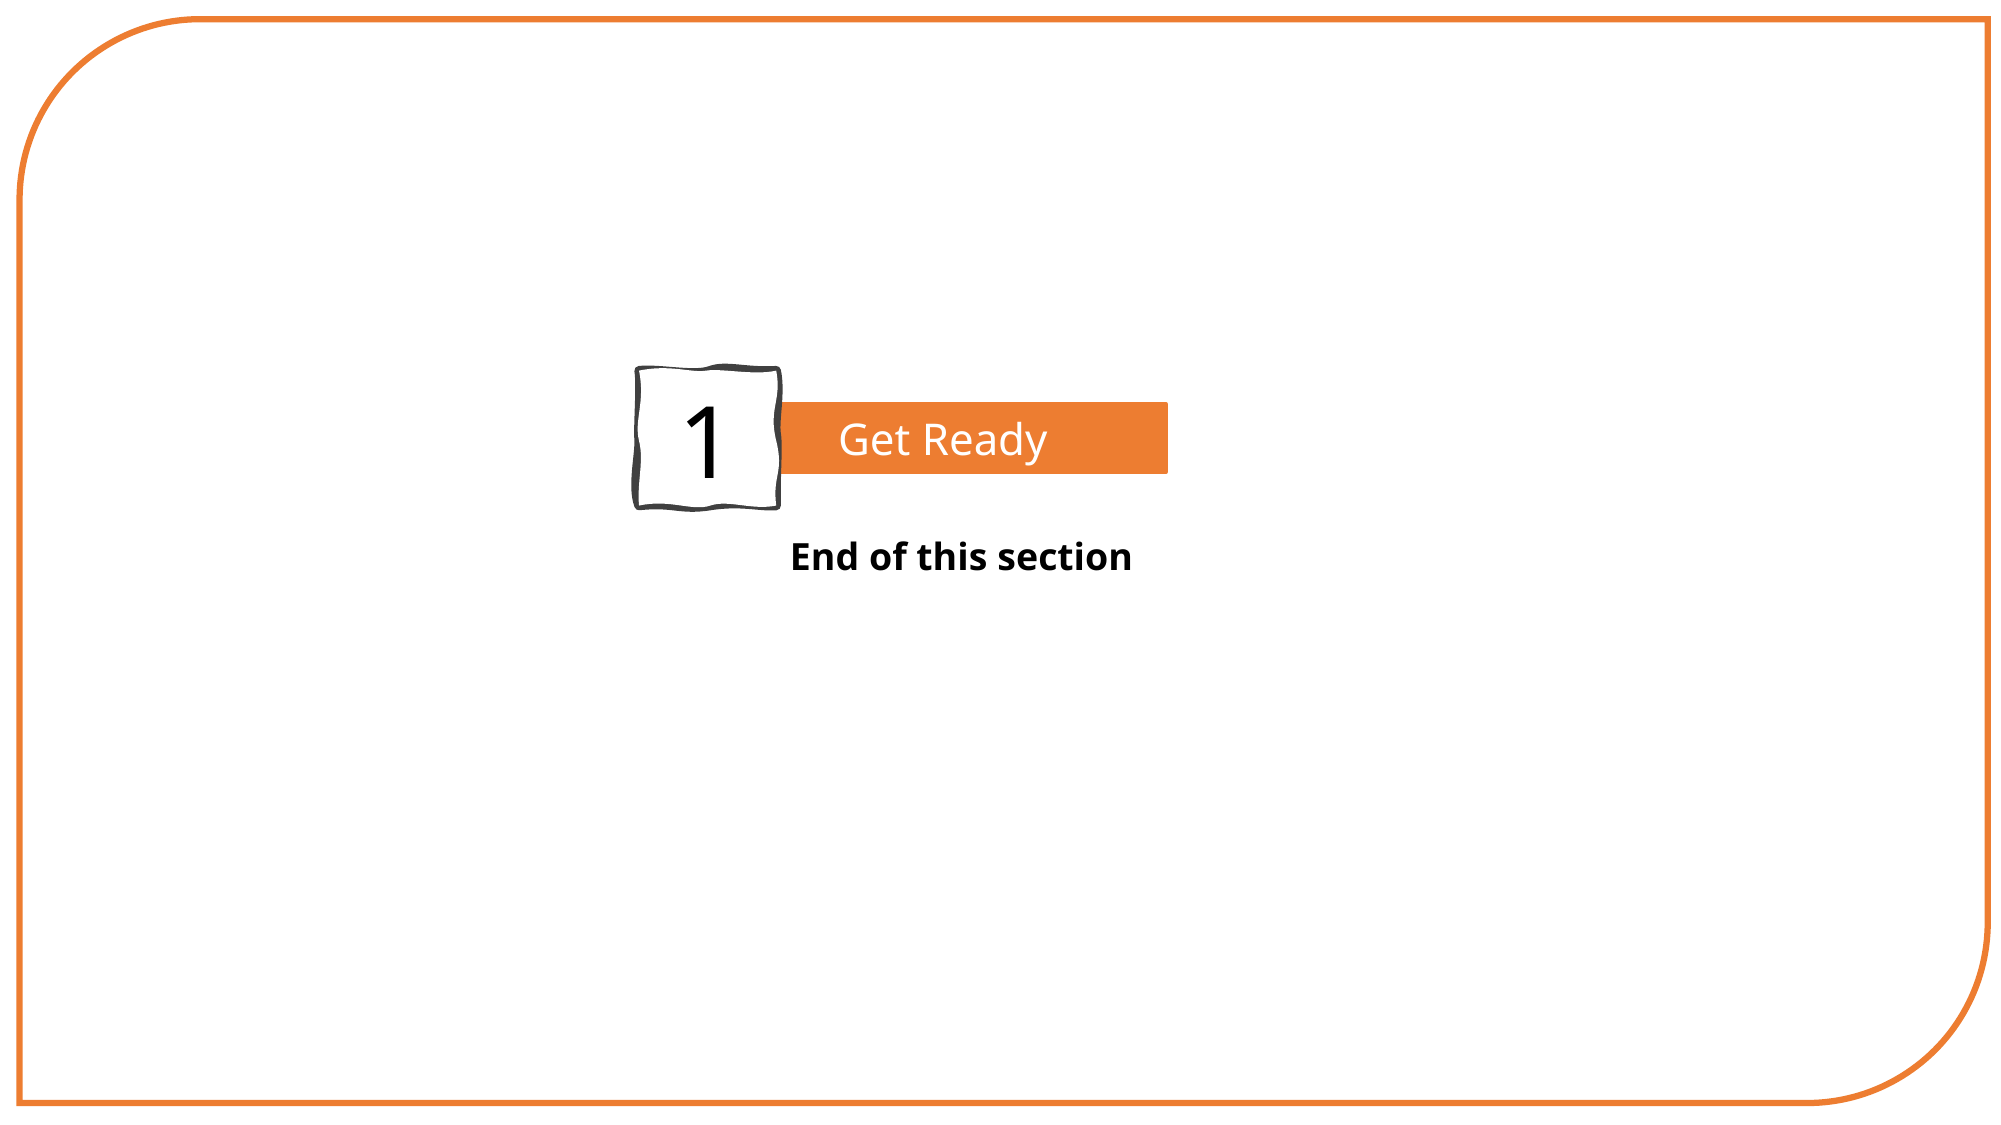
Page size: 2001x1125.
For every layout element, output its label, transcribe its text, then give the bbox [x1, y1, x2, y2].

text_box [18, 18, 1989, 1105]
text_box End of this section [774, 524, 1225, 585]
text_box 1 [635, 368, 780, 508]
text_box Get Ready [774, 404, 1166, 472]
